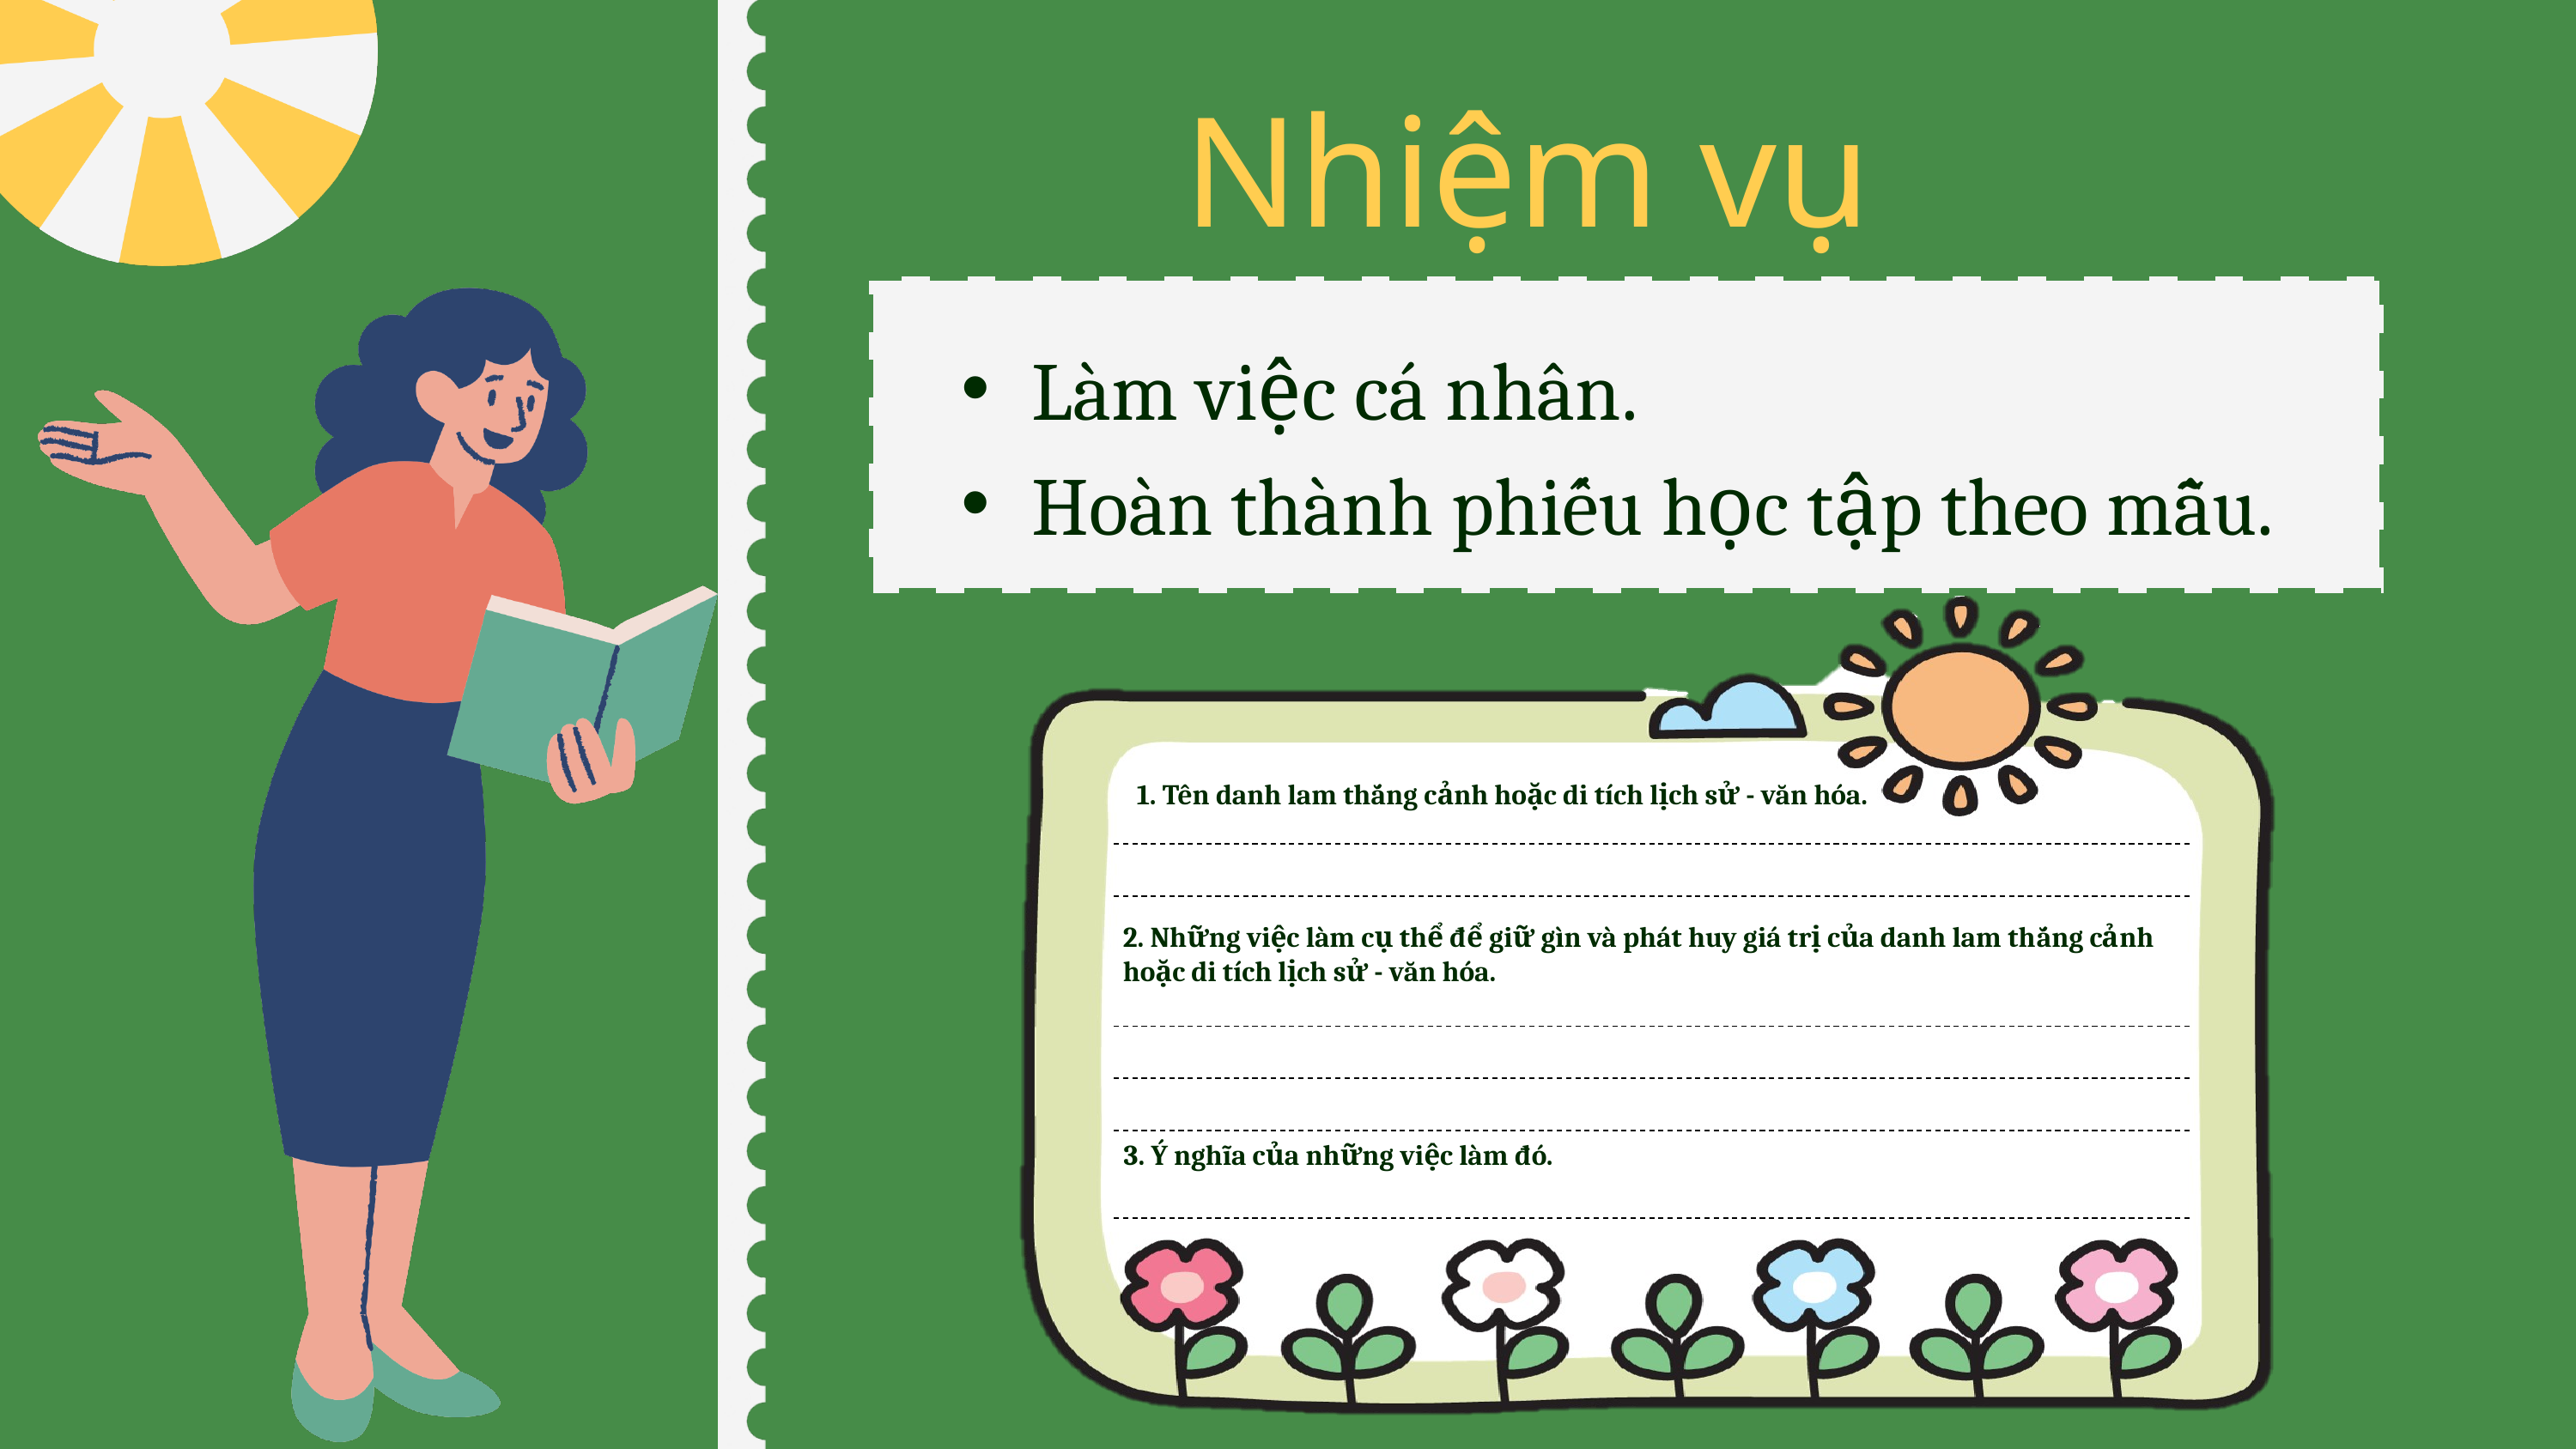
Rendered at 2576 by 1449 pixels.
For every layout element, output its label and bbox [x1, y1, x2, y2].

text_box [0, 0, 378, 266]
text_box [912, 596, 2322, 1442]
text_box [37, 279, 718, 1449]
text_box [717, 0, 766, 1449]
text_box [868, 276, 2385, 593]
text_box [868, 75, 2186, 276]
